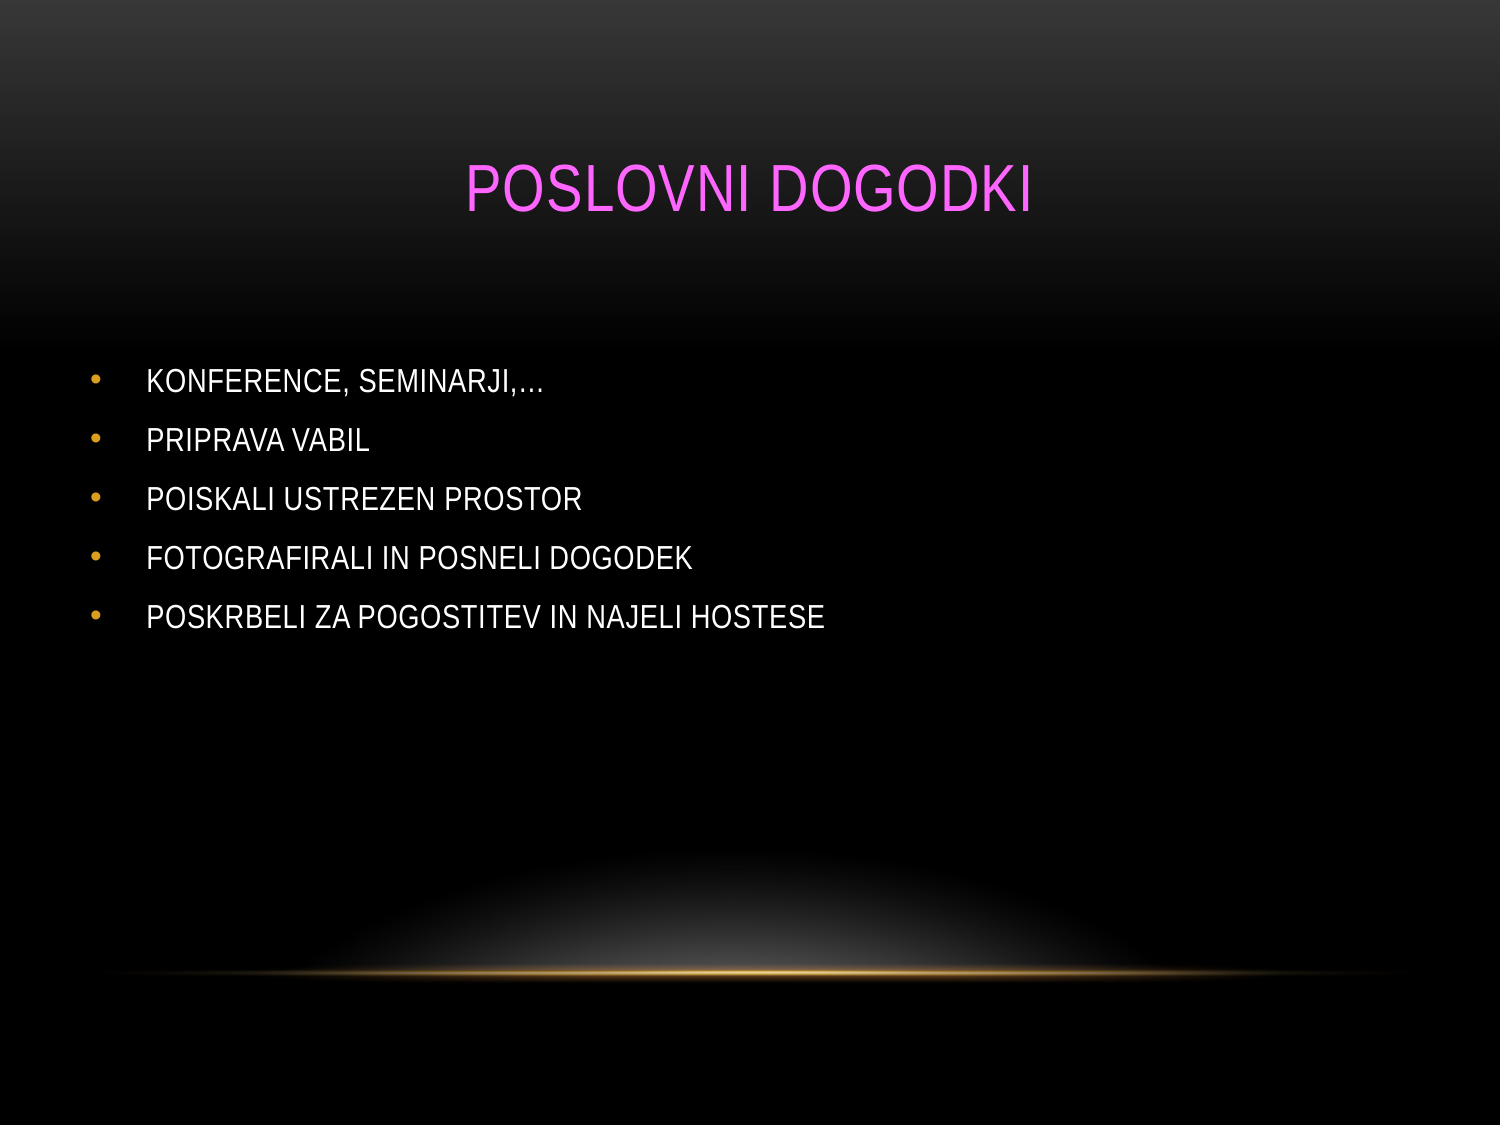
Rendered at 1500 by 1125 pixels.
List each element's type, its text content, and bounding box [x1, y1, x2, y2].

title POSLOVNI DOGODKI [99, 45, 1400, 233]
picture [0, 0, 1500, 1125]
list KONFERENCE, SEMINARJI,… PRIPRAVA VABIL POISKALI USTREZEN PROSTOR FOTOGRAFIRALI IN POSNELI DOGODEK POSKRBELI ZA POGOSTITEV IN NAJELI HOSTESE [75, 351, 1425, 1038]
